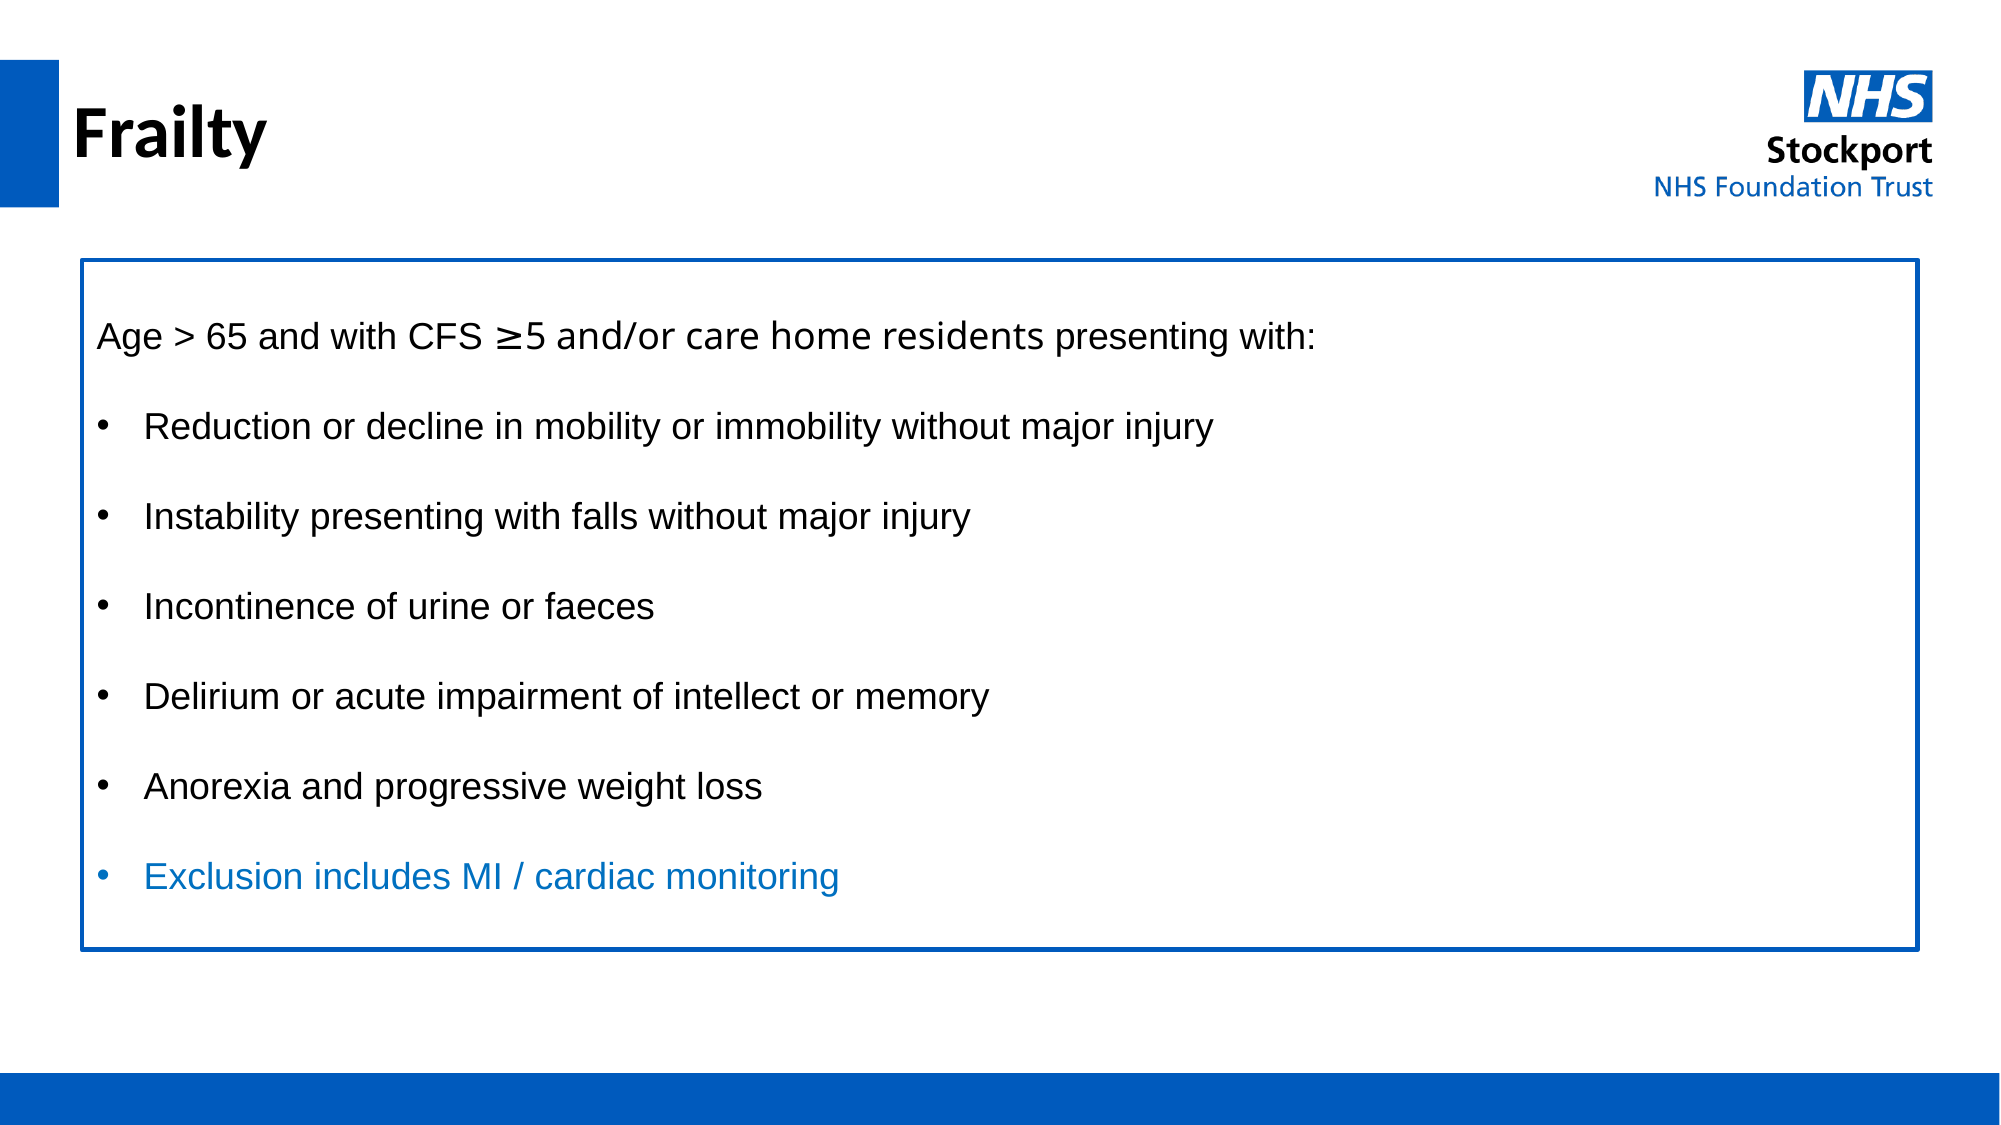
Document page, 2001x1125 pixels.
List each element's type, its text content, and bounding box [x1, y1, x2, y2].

text_box Age > 65 and with CFS ≥5 and/or care home residents presenting with: Reduction or decline in mobility or immobility without major injury Instability presenting with falls without major injury Incontinence of urine or faeces Delirium or acute impairment of intellect or memory Anorexia and progressive weight loss Exclusion includes MI / cardiac monitoring [81, 259, 1918, 950]
title Frailty [59, 59, 1677, 208]
picture [1677, 64, 1941, 203]
